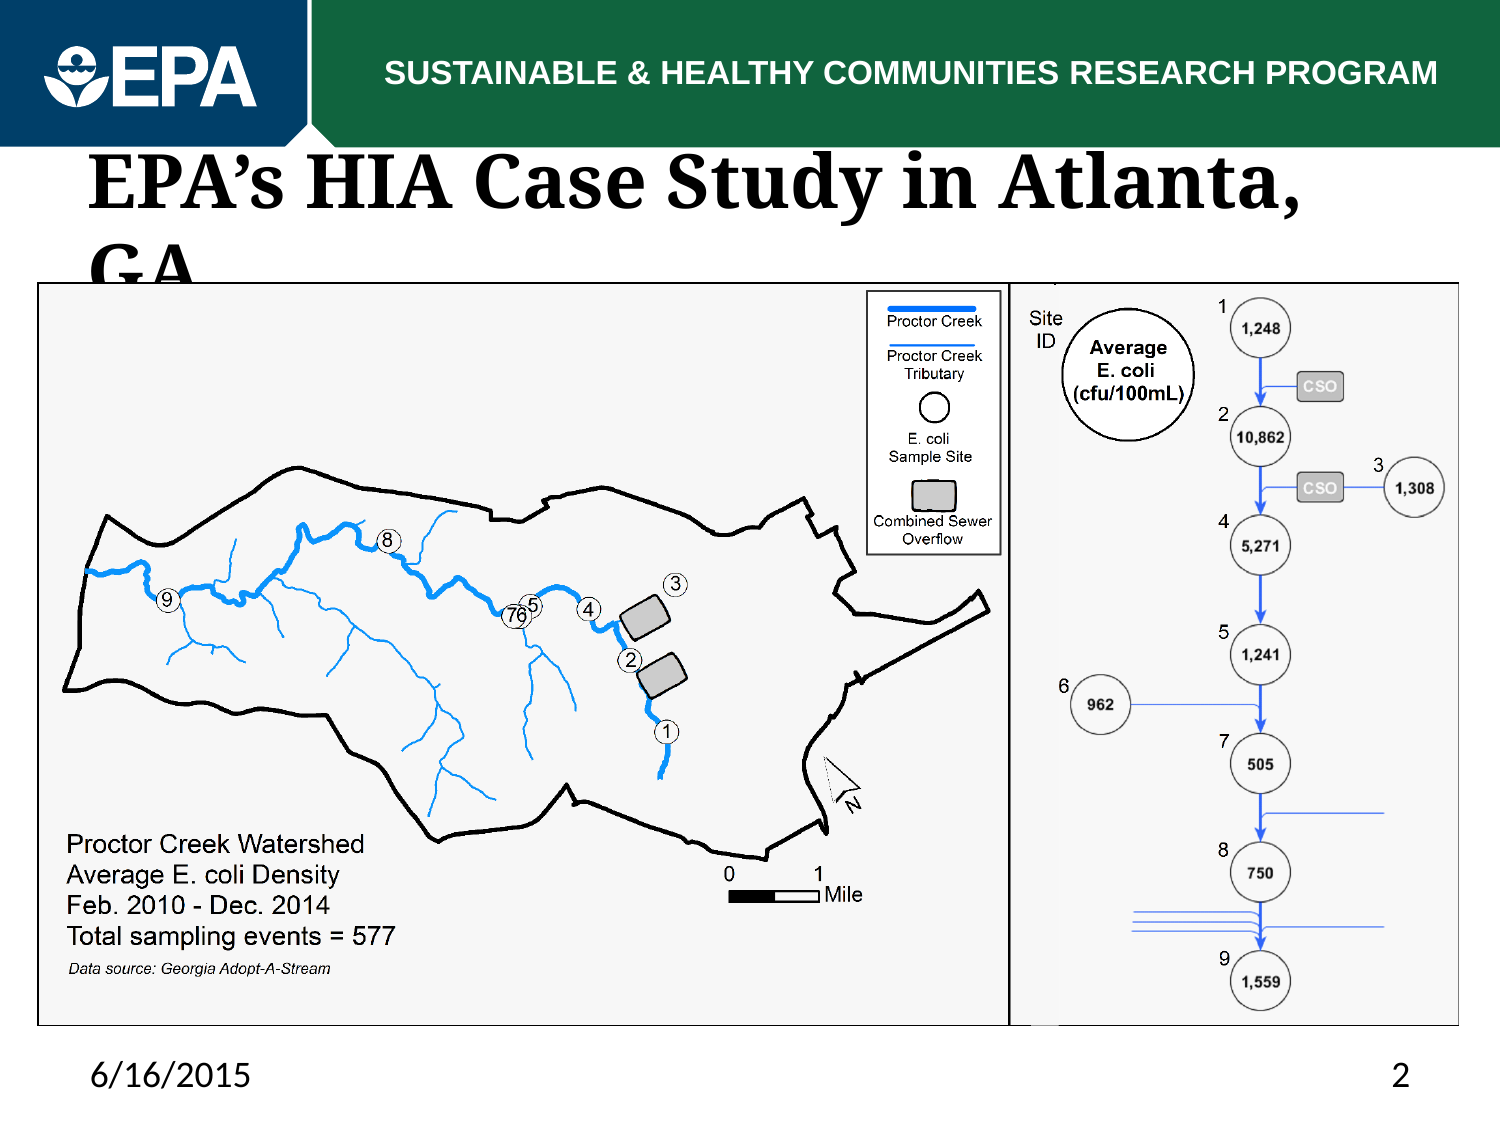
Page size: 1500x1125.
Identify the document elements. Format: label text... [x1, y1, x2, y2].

slide_number 2 [1074, 1042, 1425, 1103]
picture [37, 282, 1459, 1027]
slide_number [75, 1042, 425, 1103]
title EPA’s HIA Case Study in Atlanta, GA [73, 163, 1424, 281]
